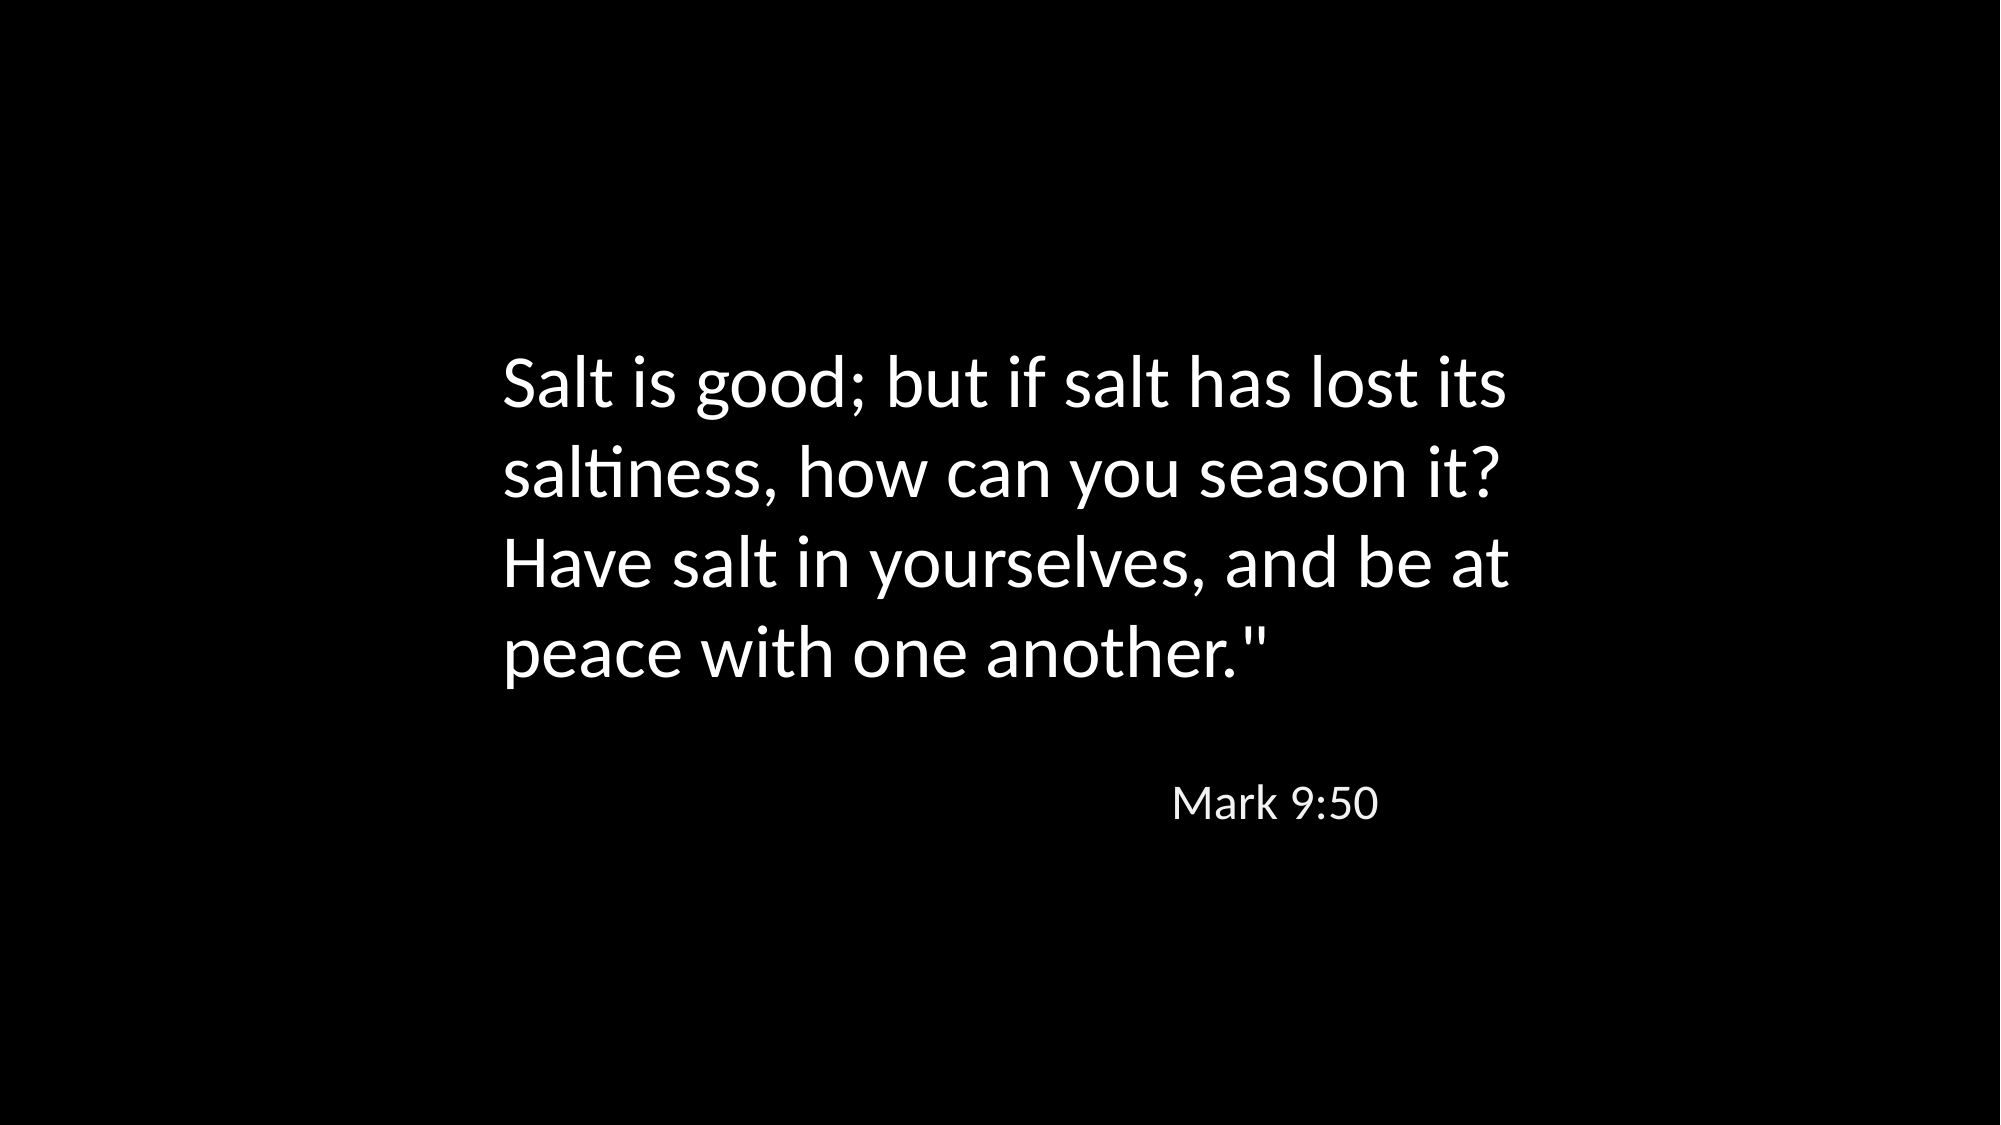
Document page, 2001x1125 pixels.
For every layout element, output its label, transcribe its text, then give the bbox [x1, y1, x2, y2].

text_box Salt is good; but if salt has lost its saltiness, how can you season it? Have salt in yourselves, and be at peace with one another." [487, 324, 1588, 700]
text_box Mark 9:50 [999, 762, 1550, 838]
